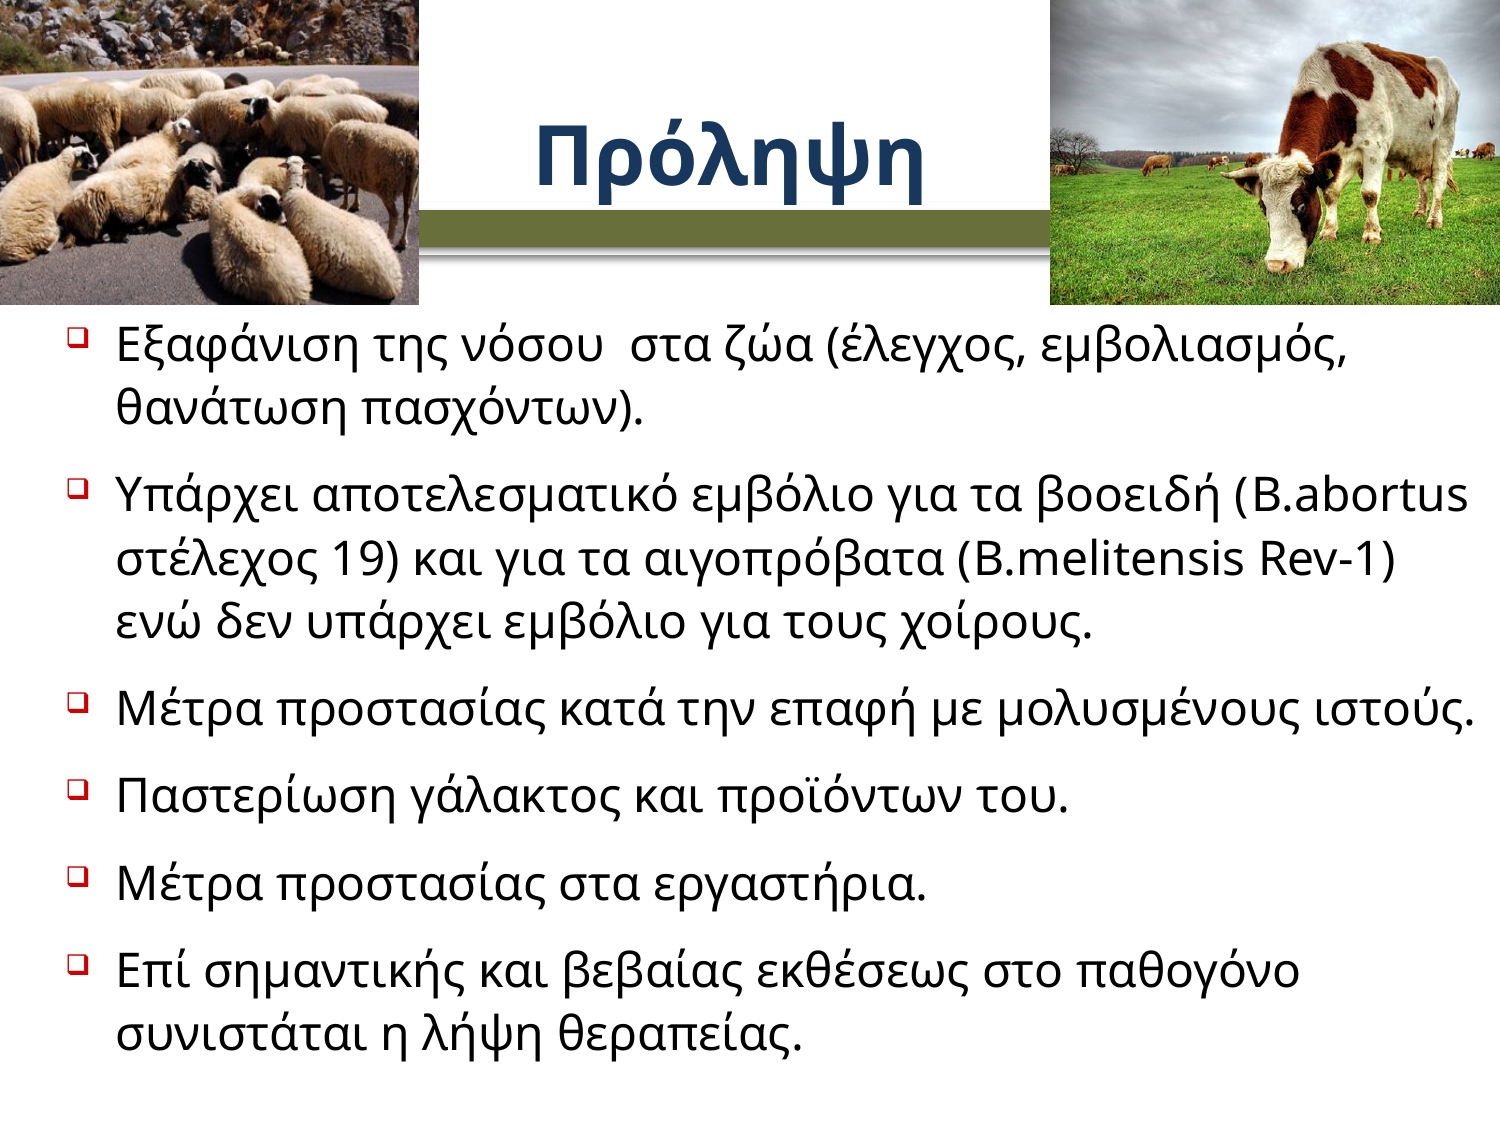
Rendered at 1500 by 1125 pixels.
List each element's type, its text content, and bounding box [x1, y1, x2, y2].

picture [1049, 0, 1500, 305]
title Πρόληψη [518, 89, 970, 215]
list Εξαφάνιση της νόσου στα ζώα (έλεγχος, εμβολιασμός, θανάτωση πασχόντων). Υπάρχει αποτελεσματικό εμβόλιο για τα βοοειδή (B.abortus στέλεχος 19) και για τα αιγοπρόβατα (B.melitensis Rev-1) ενώ δεν υπάρχει εμβόλιο για τους χοίρους. Μέτρα προστασίας κατά την επαφή με μολυσμένους ιστούς. Παστερίωση γάλακτος και προϊόντων του. Μέτρα προστασίας στα εργαστήρια. Επί σημαντικής και βεβαίας εκθέσεως στο παθογόνο συνιστάται η λήψη θεραπείας. [50, 299, 1500, 1101]
picture [0, 0, 420, 305]
